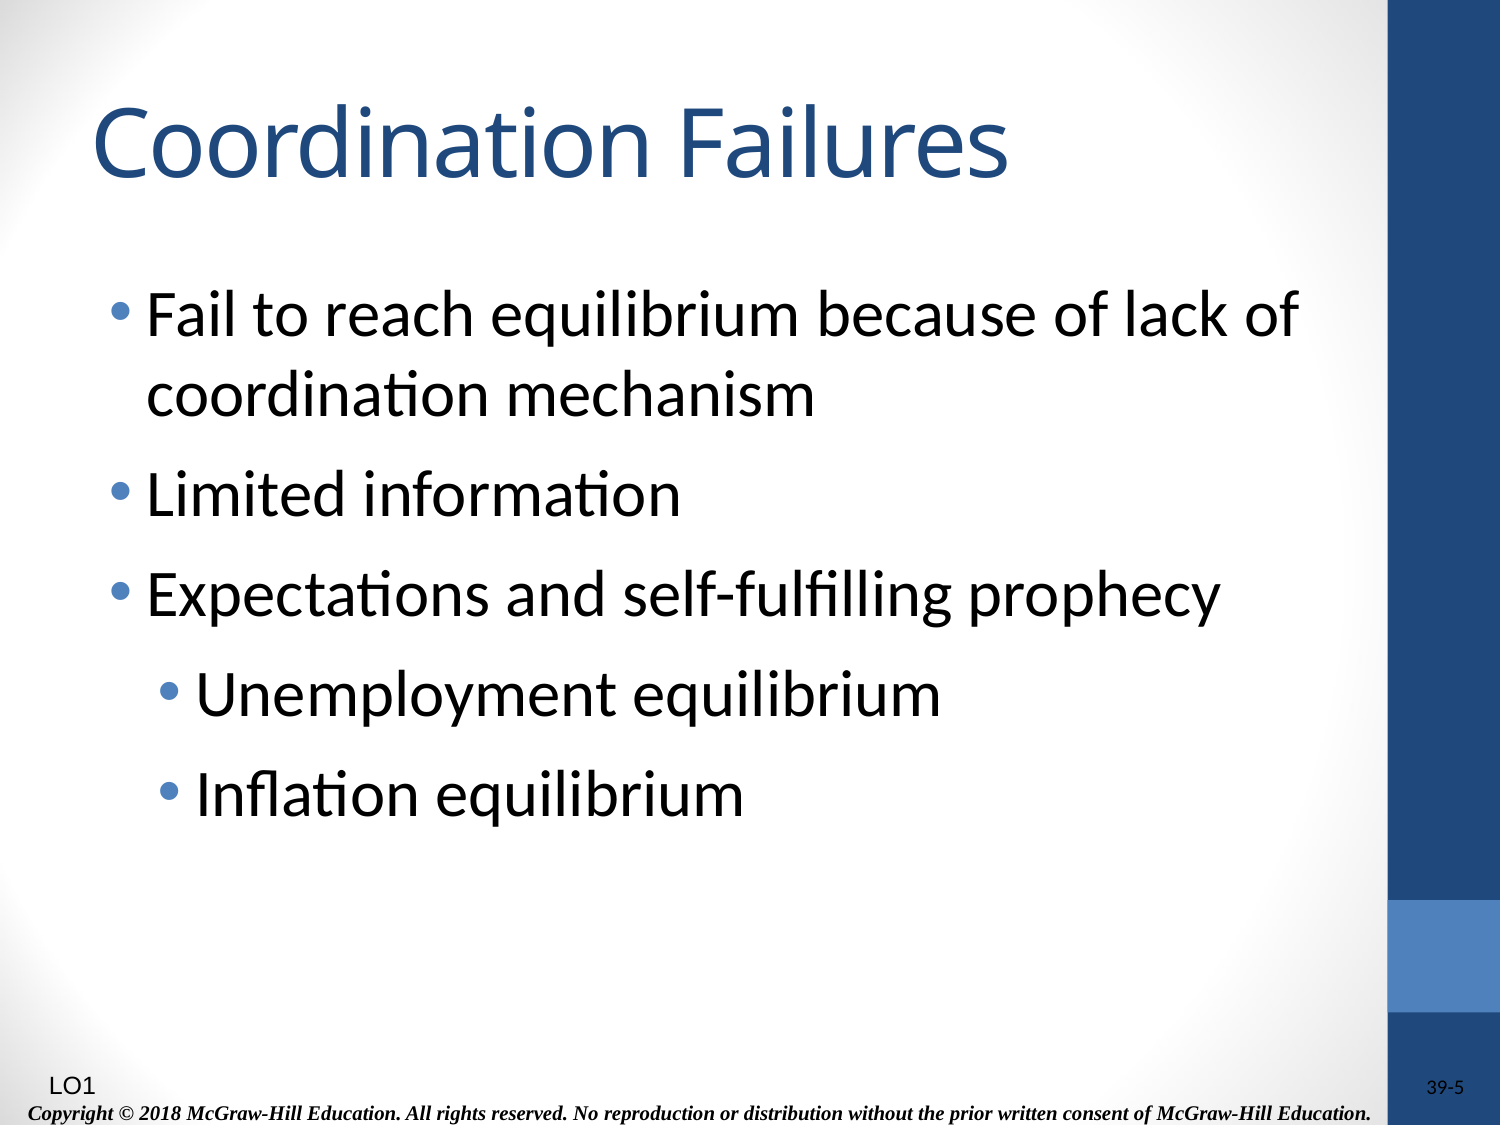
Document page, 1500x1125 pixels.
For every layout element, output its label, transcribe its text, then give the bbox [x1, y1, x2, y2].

list Fail to reach equilibrium because of lack of coordination mechanism Limited information Expectations and self-fulfilling prophecy Unemployment equilibrium Inflation equilibrium [75, 262, 1325, 1050]
picture [0, 0, 1387, 1125]
title Coordination Failures [75, 45, 1325, 233]
text_box LO1 [0, 1062, 145, 1108]
